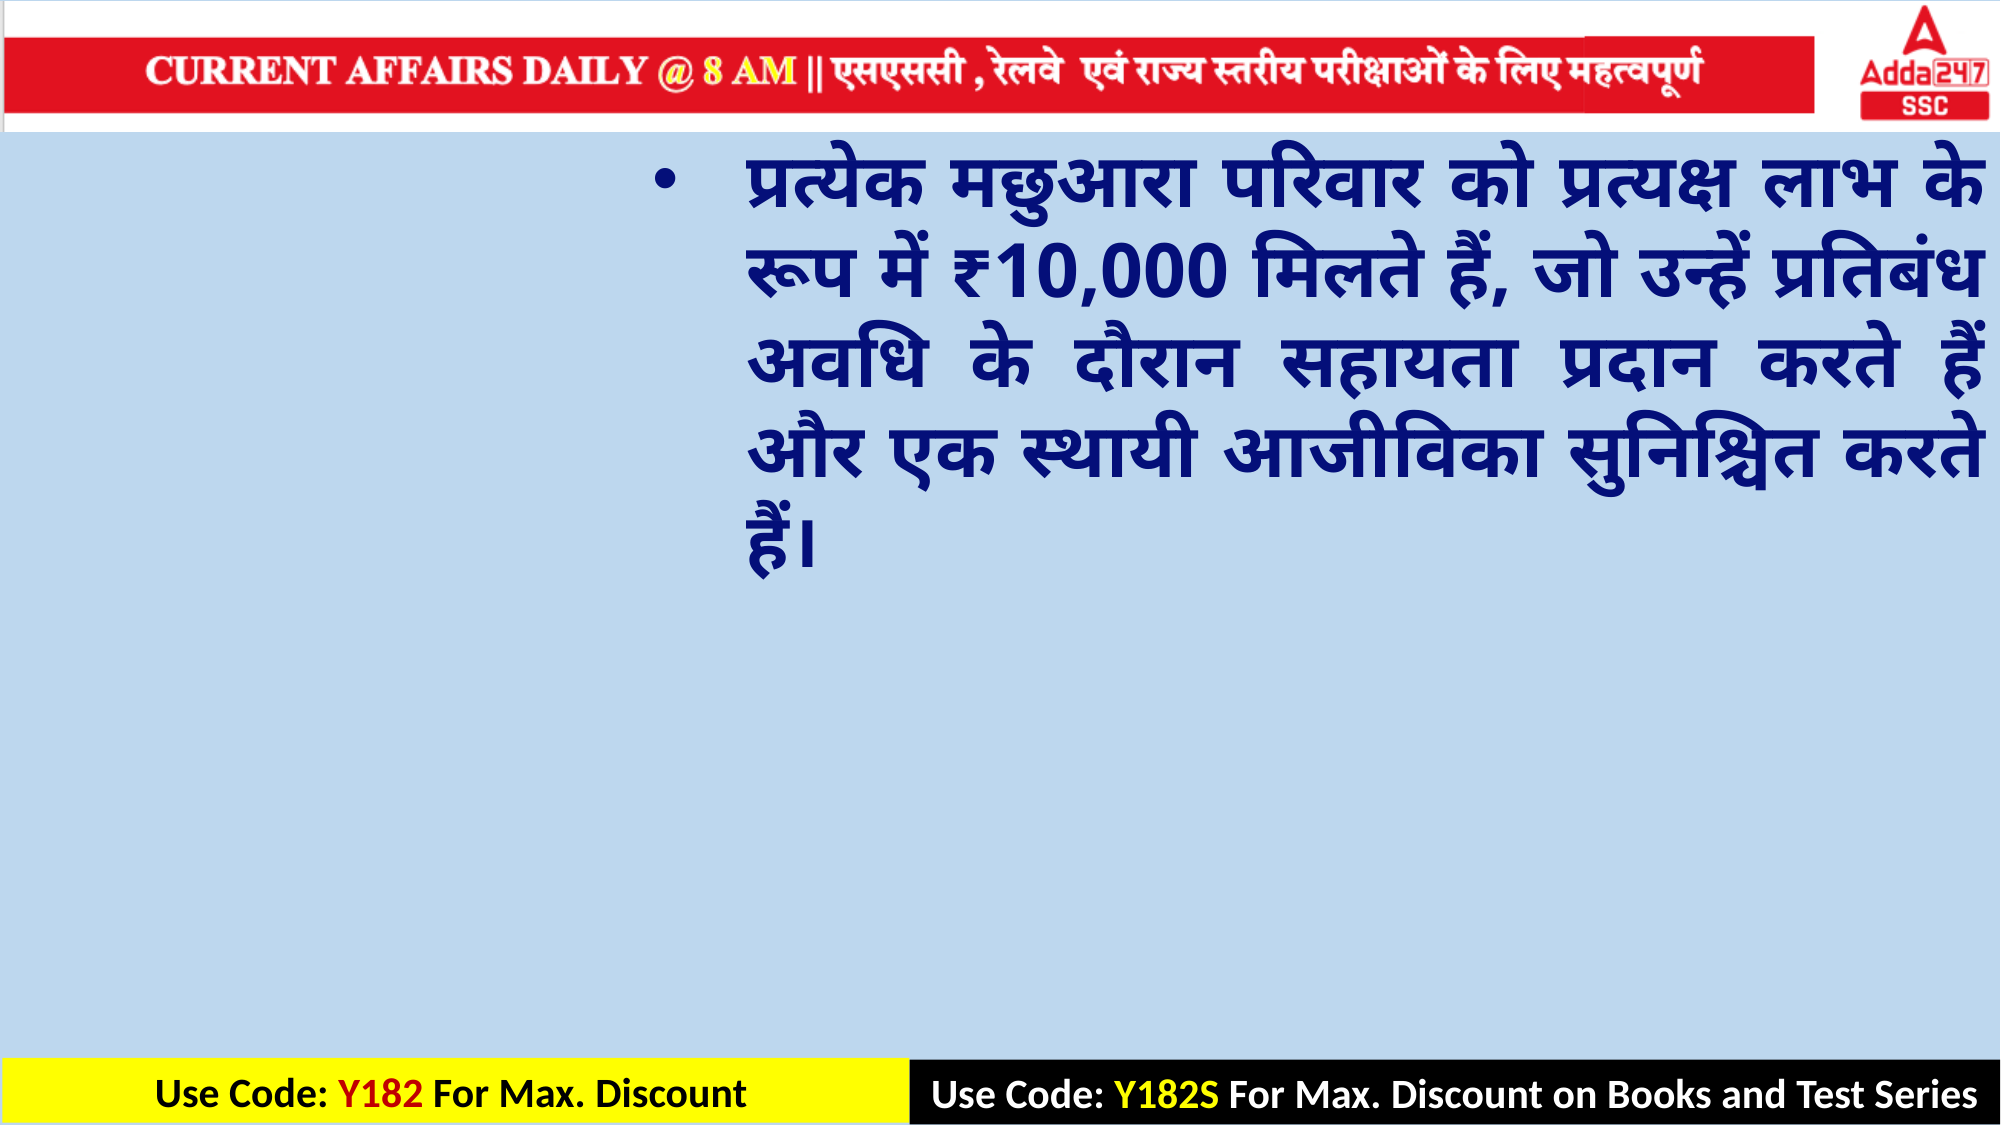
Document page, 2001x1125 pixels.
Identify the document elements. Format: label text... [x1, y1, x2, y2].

text_box प्रत्येक मछुआरा परिवार को प्रत्यक्ष लाभ के रूप में ₹10,000 मिलते हैं, जो उन्हें प्रतिबंध अवधि के दौरान सहायता प्रदान करते हैं और एक स्थायी आजीविका सुनिश्चित करते हैं। [637, 124, 2000, 590]
picture [0, 1, 2000, 132]
